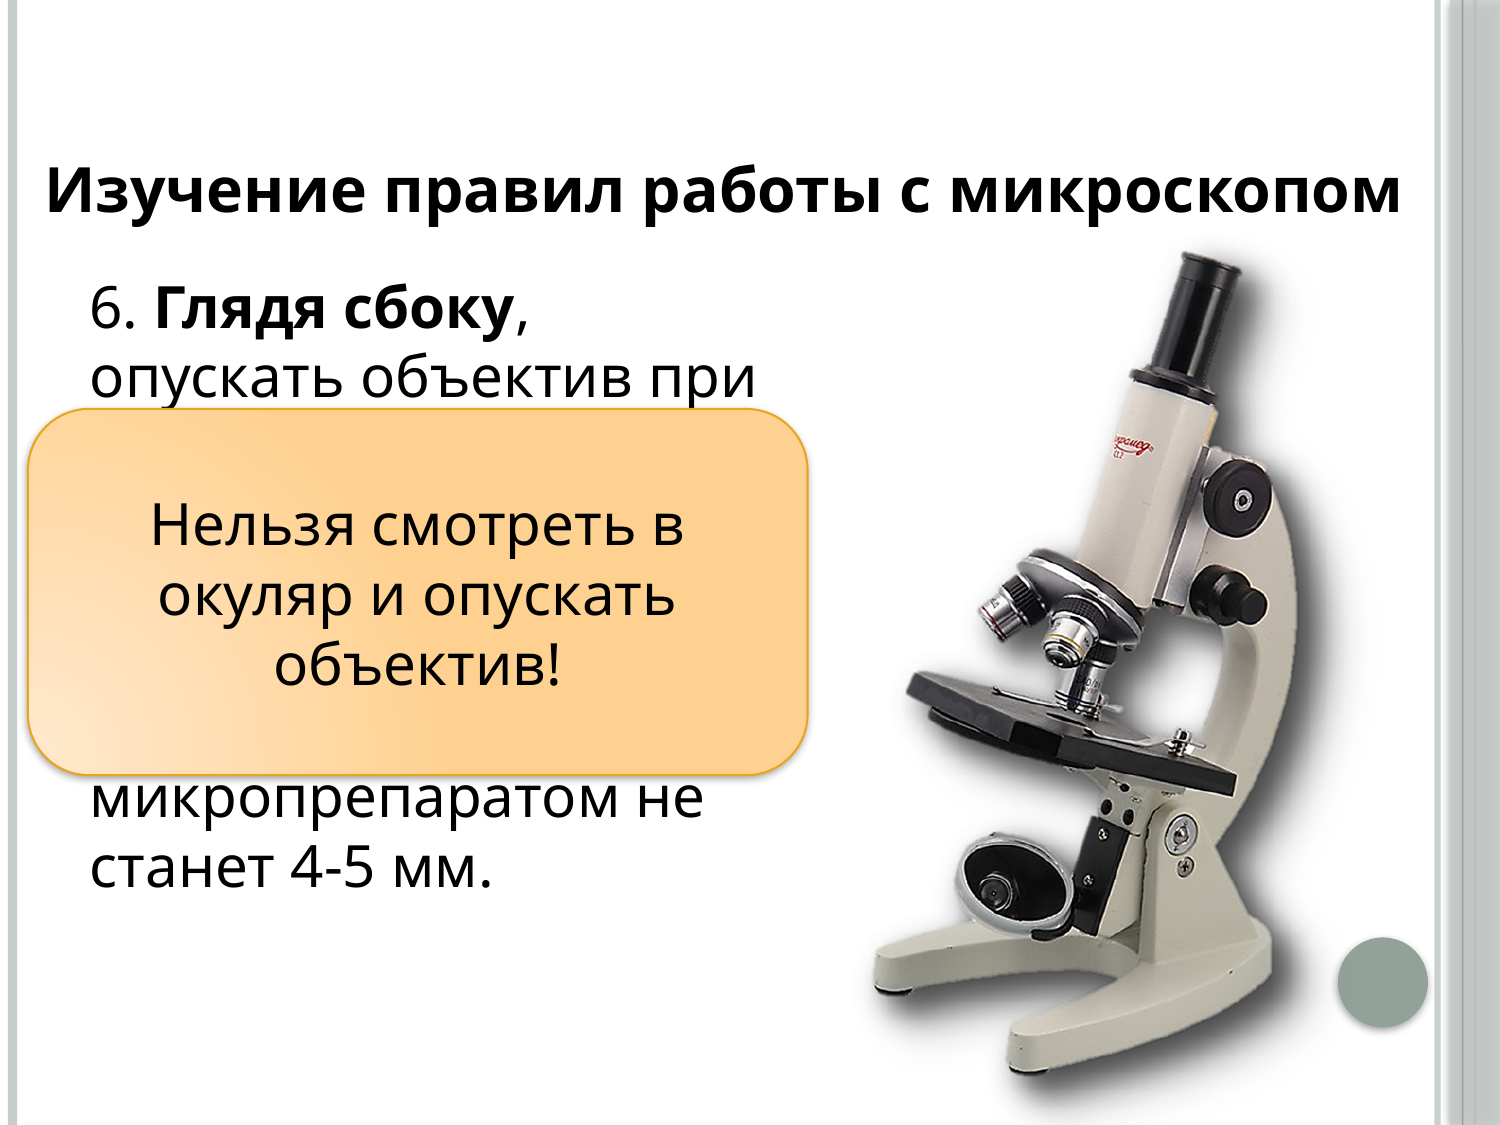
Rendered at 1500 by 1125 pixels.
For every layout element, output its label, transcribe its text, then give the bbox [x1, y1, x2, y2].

picture [572, 160, 1500, 1125]
list 6. Глядя сбоку, опускать объектив при помощи макровинта до тех пор, пока расстояние между нижней линзой объектива и микропрепаратом не станет 4-5 мм. [75, 783, 566, 1013]
text_box Нельзя смотреть в окуляр и опускать объектив! [26, 407, 566, 777]
title Изучение правил работы с микроскопом [29, 45, 1436, 233]
list 6. Глядя сбоку, опускать объектив при помощи макровинта до тех пор, пока расстояние между нижней линзой объектива и микропрепаратом не станет 4-5 мм. [75, 262, 566, 407]
